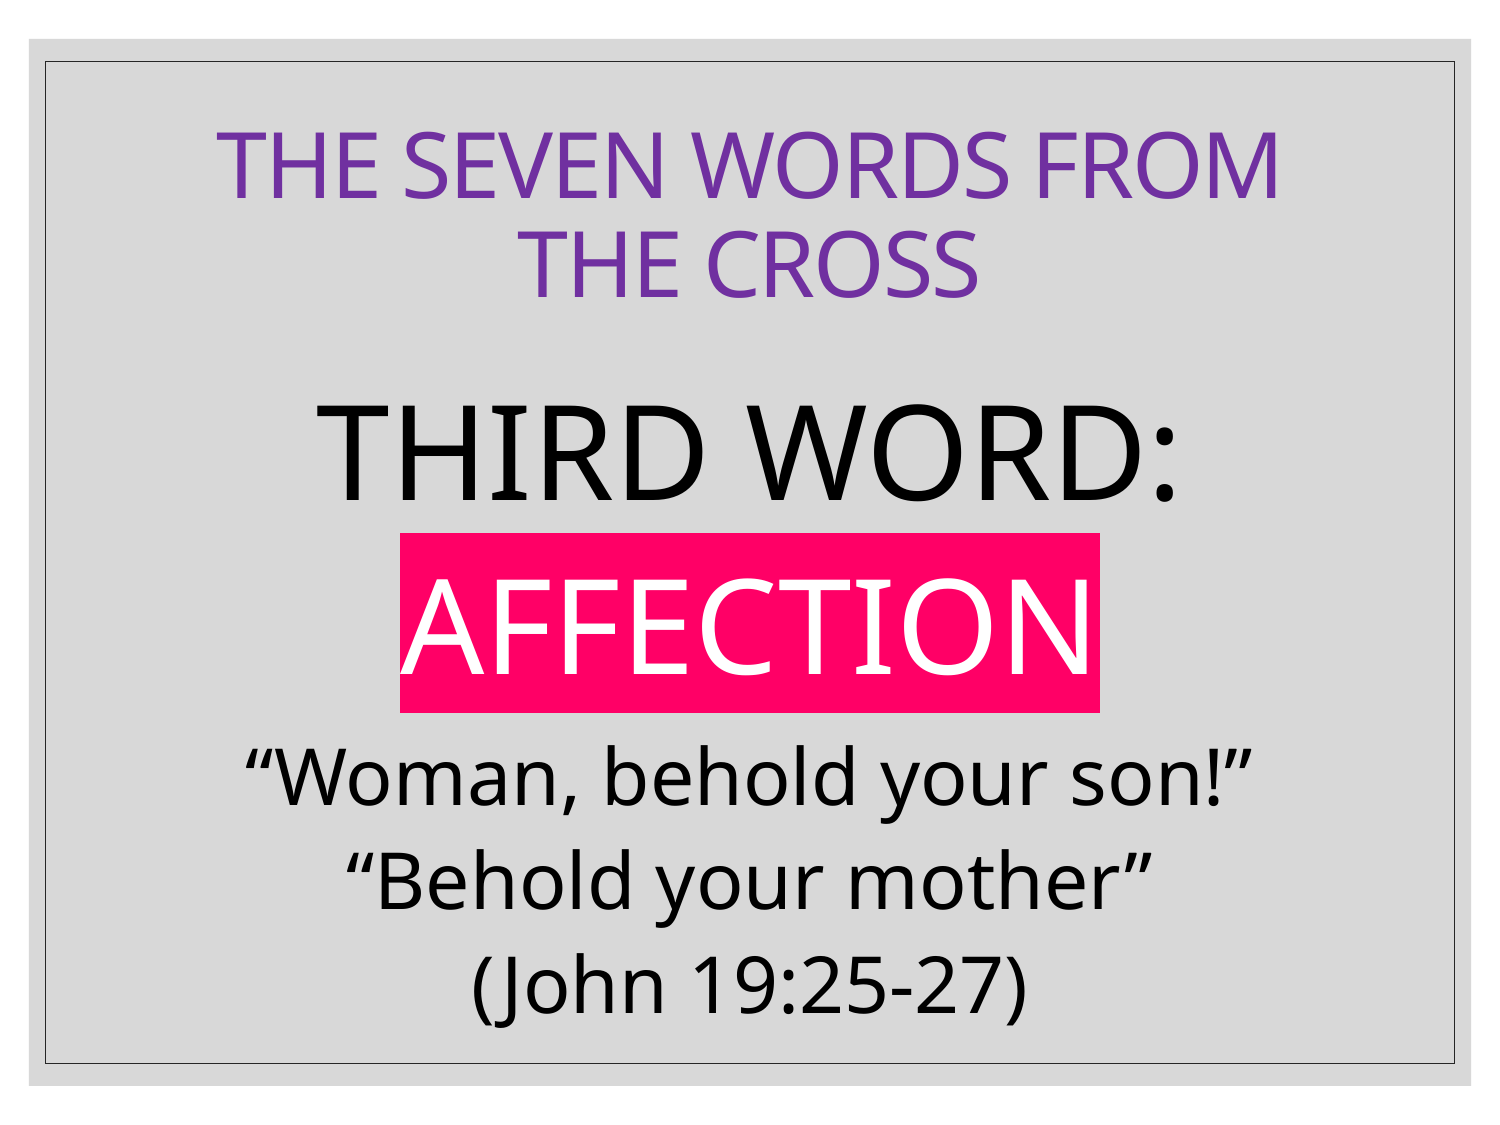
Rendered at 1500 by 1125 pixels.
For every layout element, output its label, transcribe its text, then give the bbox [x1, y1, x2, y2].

title The seven words from the cross [131, 105, 1369, 331]
list THIRD WORD: AFFECTION “Woman, behold your son!” “Behold your mother” (John 19:25-27) [131, 345, 1369, 1044]
